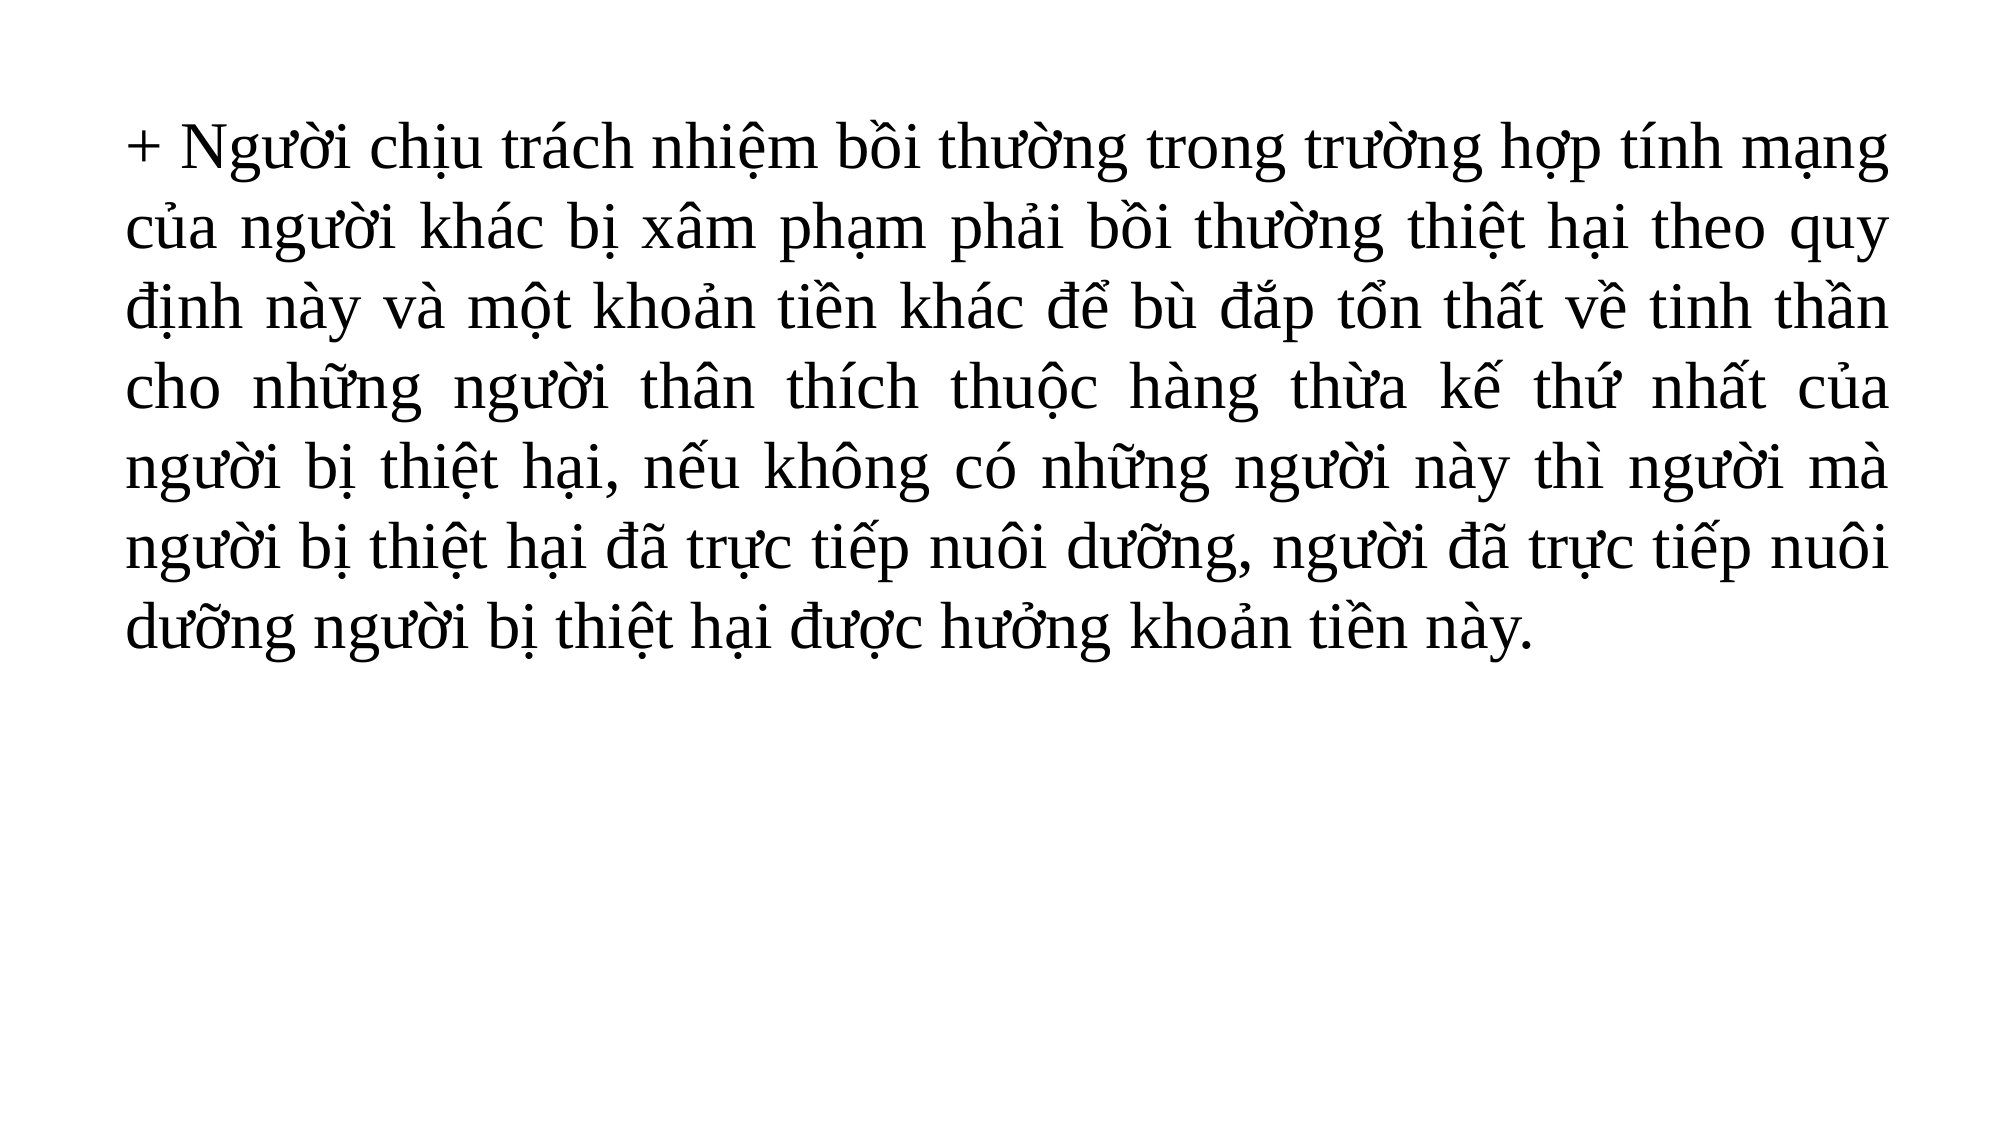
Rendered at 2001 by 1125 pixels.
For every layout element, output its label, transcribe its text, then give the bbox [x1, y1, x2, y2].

text_box + Người chịu trách nhiệm bồi thường trong trường hợp tính mạng của người khác bị xâm phạm phải bồi thường thiệt hại theo quy định này và một khoản tiền khác để bù đắp tổn thất về tinh thần cho những người thân thích thuộc hàng thừa kế thứ nhất của người bị thiệt hại, nếu không có những người này thì người mà người bị thiệt hại đã trực tiếp nuôi dưỡng, người đã trực tiếp nuôi dưỡng người bị thiệt hại được hưởng khoản tiền này. [110, 94, 1908, 715]
